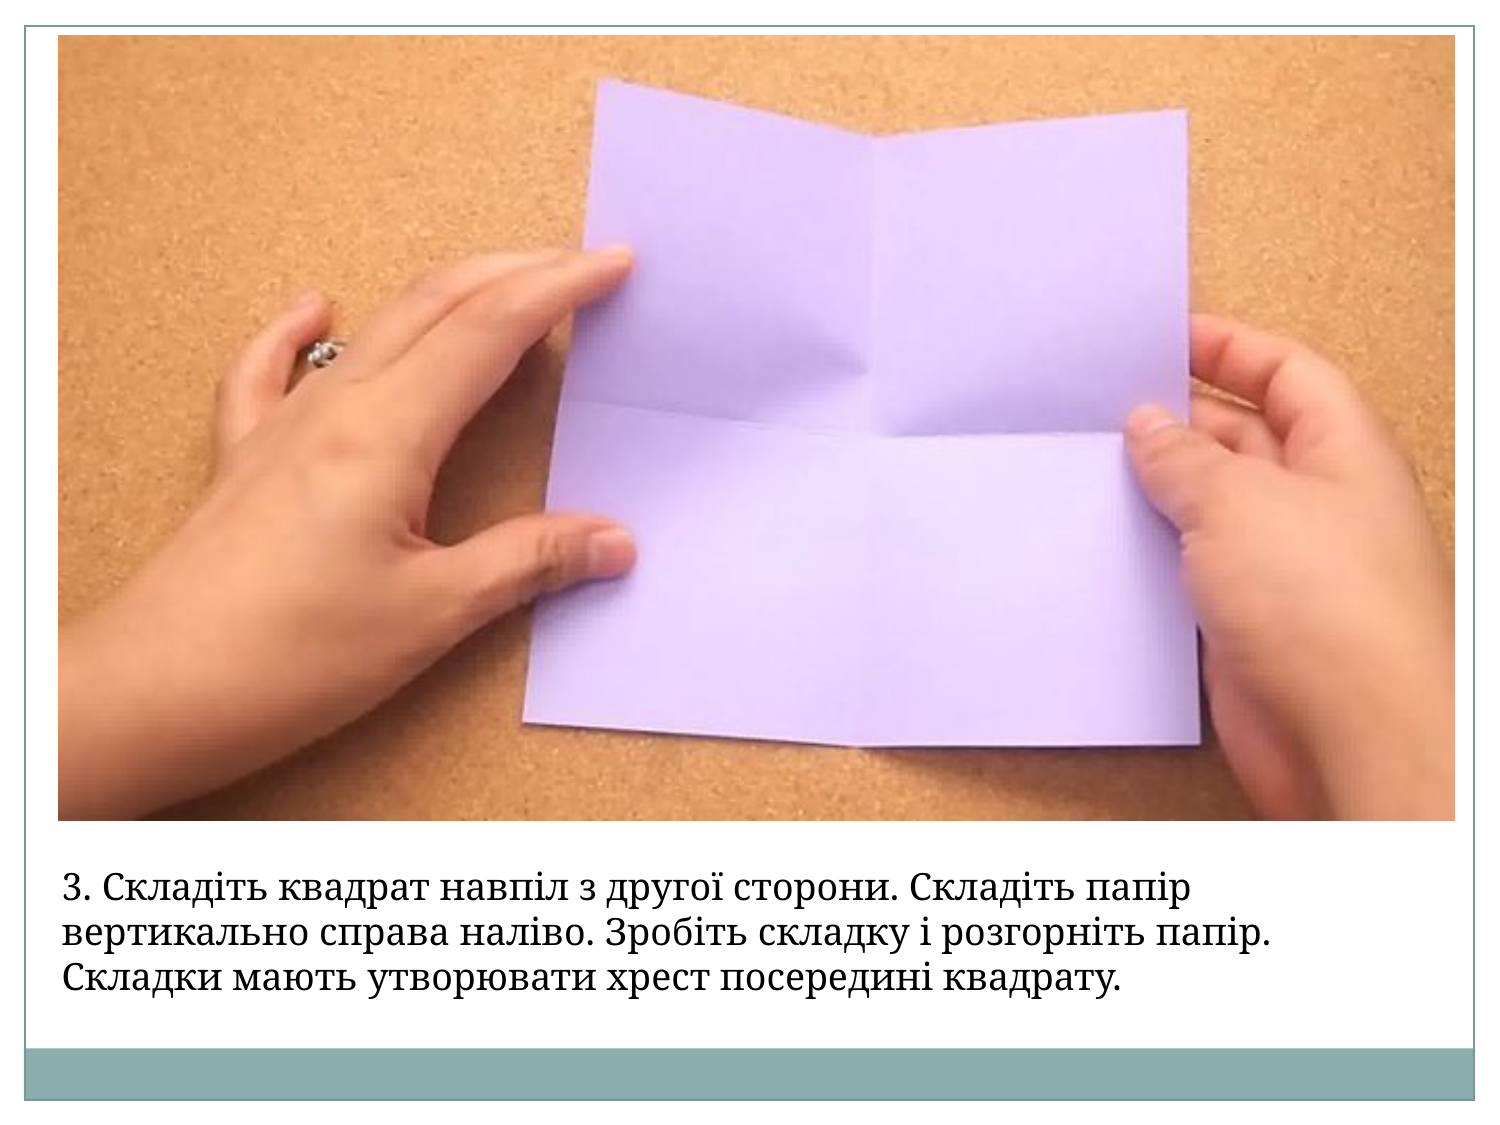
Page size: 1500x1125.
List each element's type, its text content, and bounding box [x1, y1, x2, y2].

picture [58, 34, 1455, 821]
text_box 3. Складіть квадрат навпіл з другої сторони. Складіть папір вертикально справа наліво. Зробіть складку і розгорніть папір. Складки мають утворювати хрест посередині квадрату. [46, 855, 1454, 1006]
